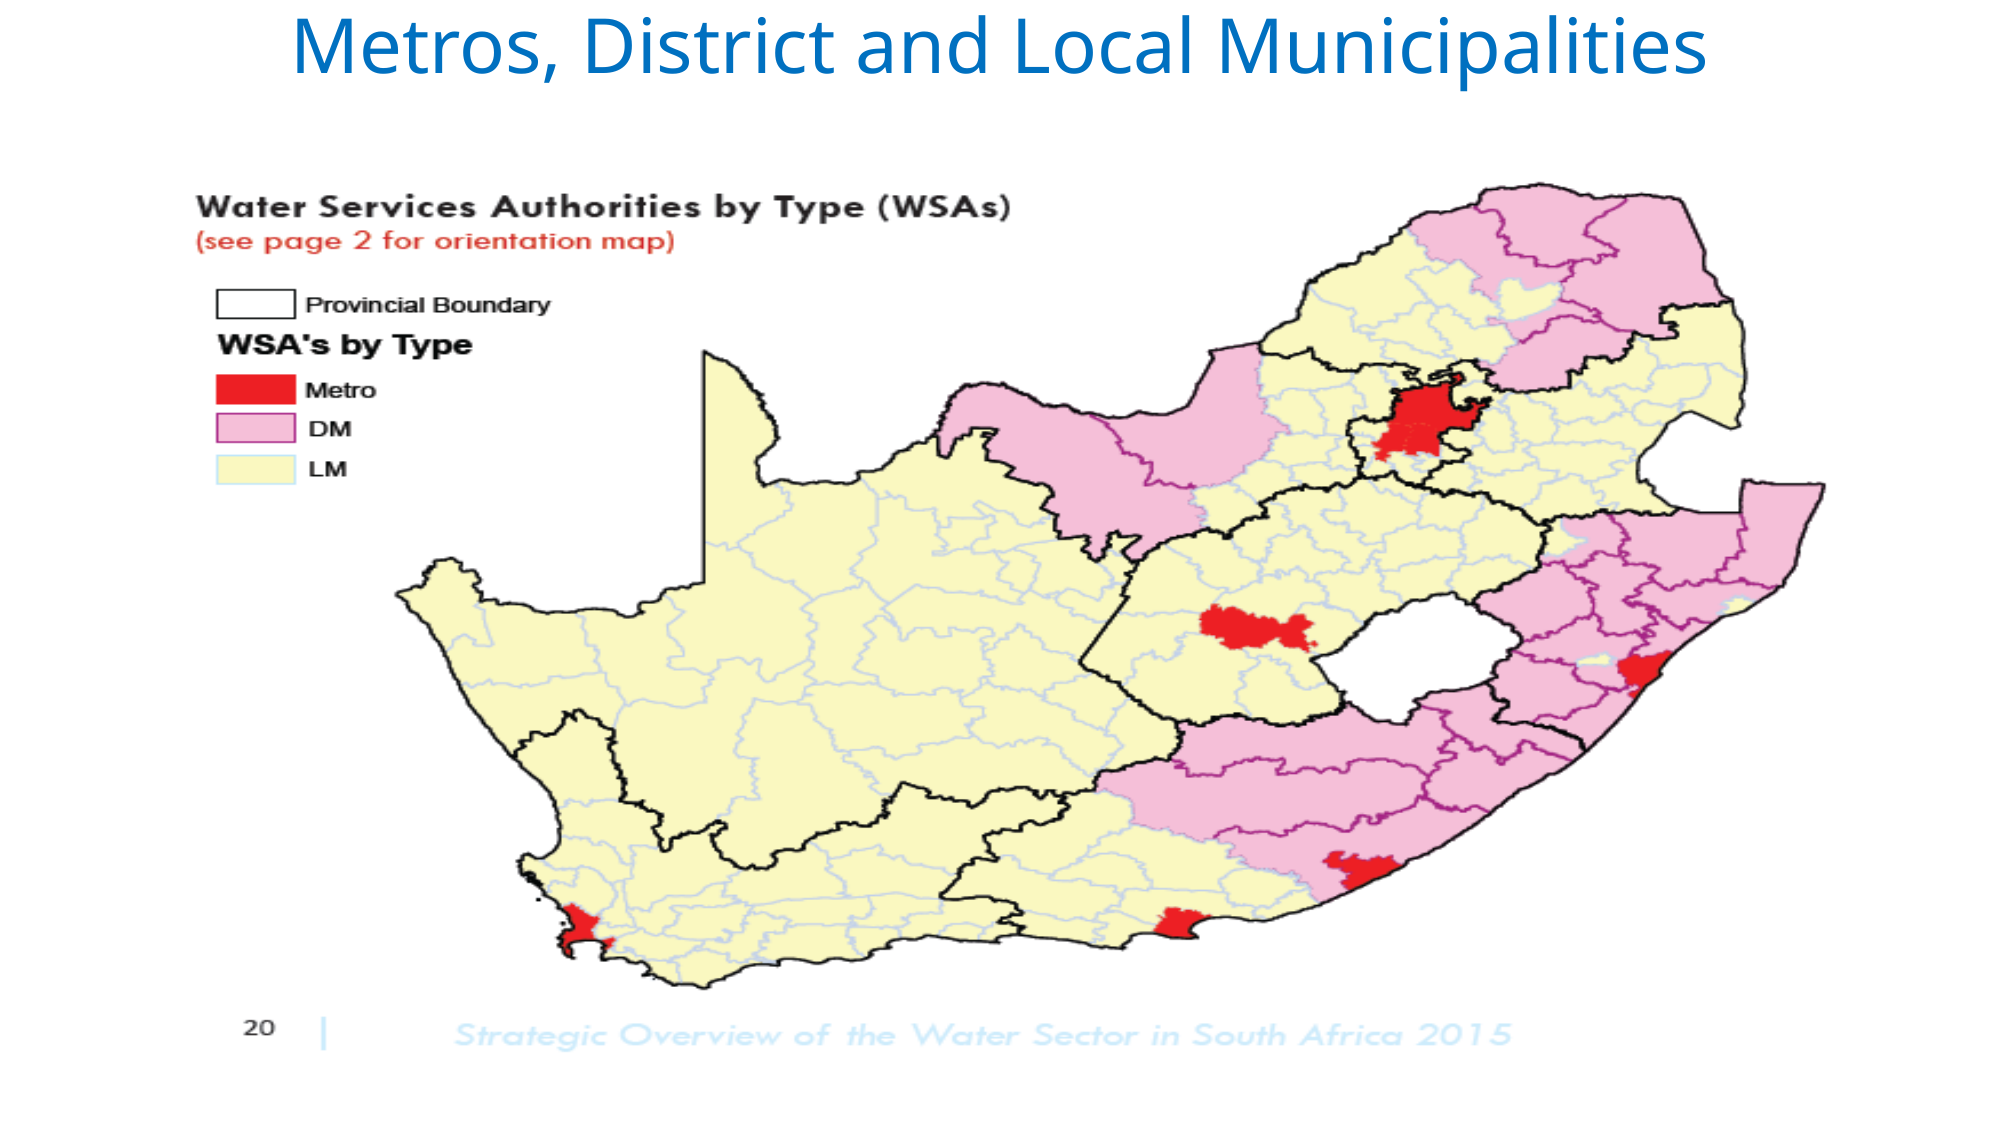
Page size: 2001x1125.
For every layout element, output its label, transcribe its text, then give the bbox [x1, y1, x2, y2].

title Metros, District and Local Municipalities [0, 0, 2000, 98]
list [74, 97, 1966, 1078]
